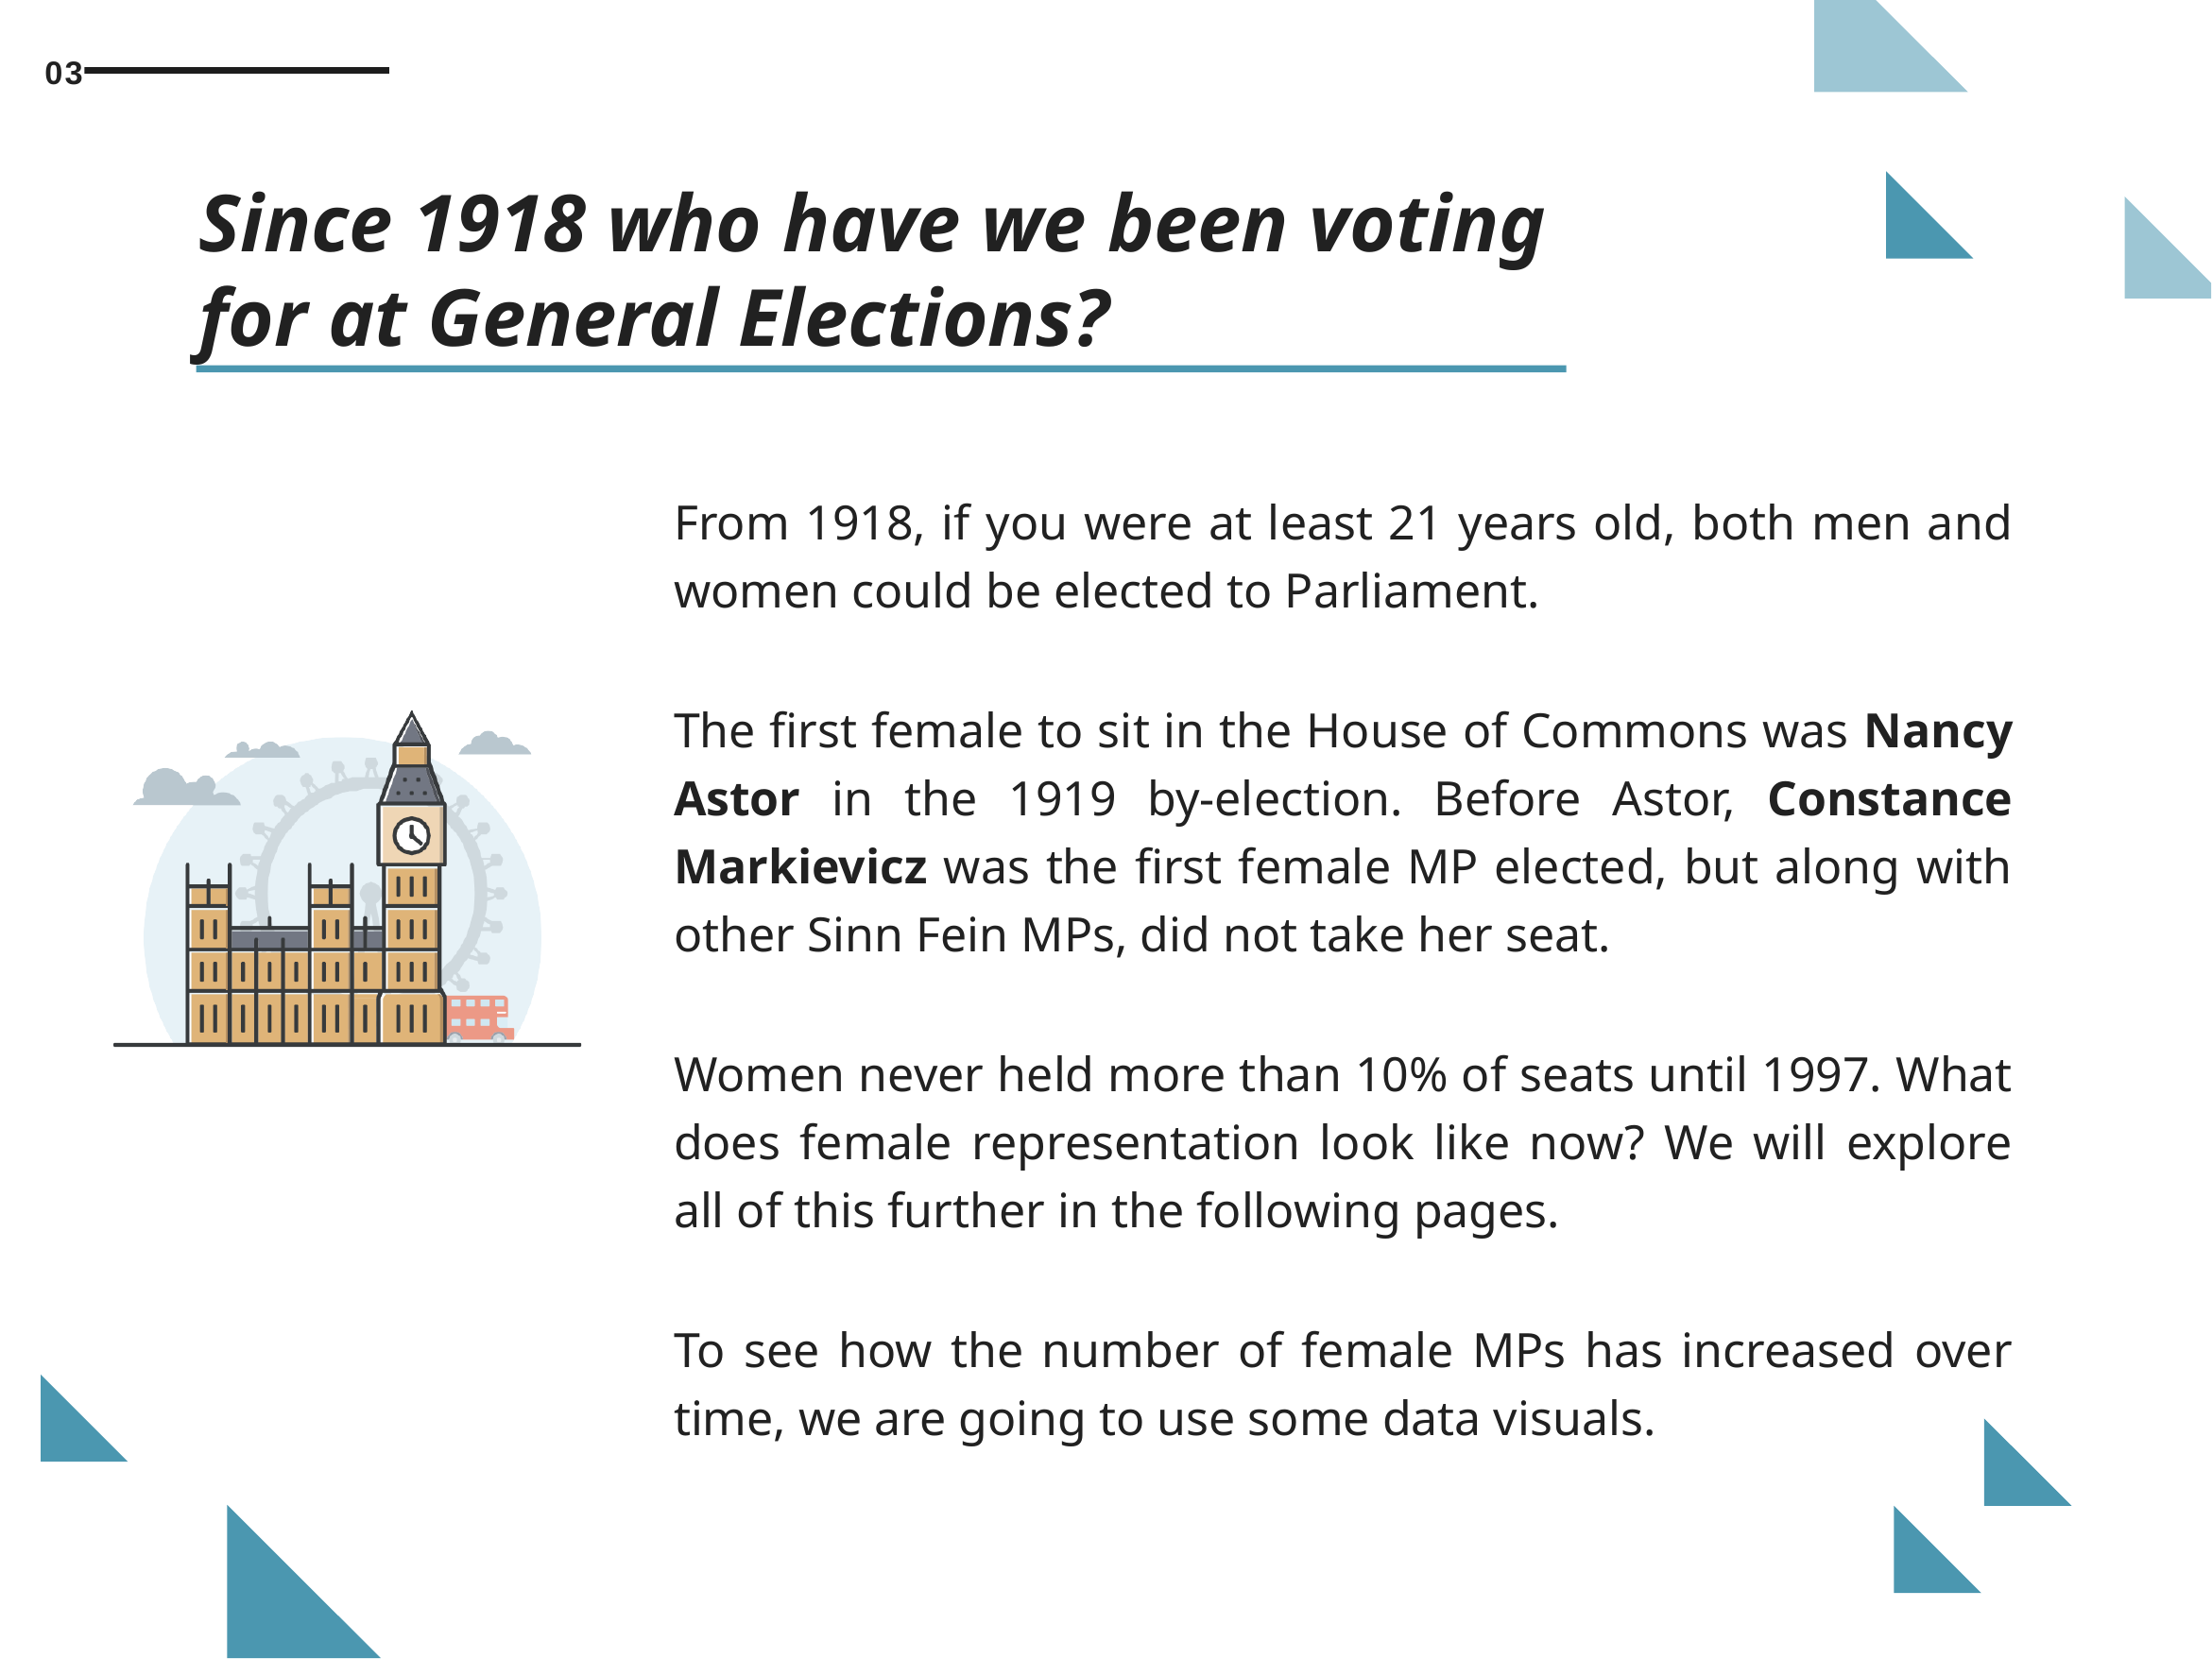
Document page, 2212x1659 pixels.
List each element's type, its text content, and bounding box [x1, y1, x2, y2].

text_box From 1918, if you were at least 21 years old, both men and women could be elected to Parliament. The first female to sit in the House of Commons was Nancy Astor in the 1919 by-election. Before Astor, Constance Markievicz was the first female MP elected, but along with other Sinn Fein MPs, did not take her seat. Women never held more than 10% of seats until 1997. What does female representation look like now? We will explore all of this further in the following pages. To see how the number of female MPs has increased over time, we are going to use some data visuals. [658, 474, 2029, 1505]
text_box [1814, 0, 1968, 93]
text_box [227, 1504, 381, 1659]
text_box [112, 710, 582, 1048]
text_box [1894, 1505, 1981, 1594]
text_box [196, 365, 1567, 373]
text_box [1983, 1462, 2072, 1506]
text_box Since 1918 who have we been voting for at General Elections? [197, 171, 1660, 363]
text_box [88, 67, 389, 74]
text_box [41, 1374, 129, 1462]
text_box [1886, 171, 1974, 259]
text_box 03 [43, 49, 88, 91]
text_box [2124, 196, 2212, 299]
